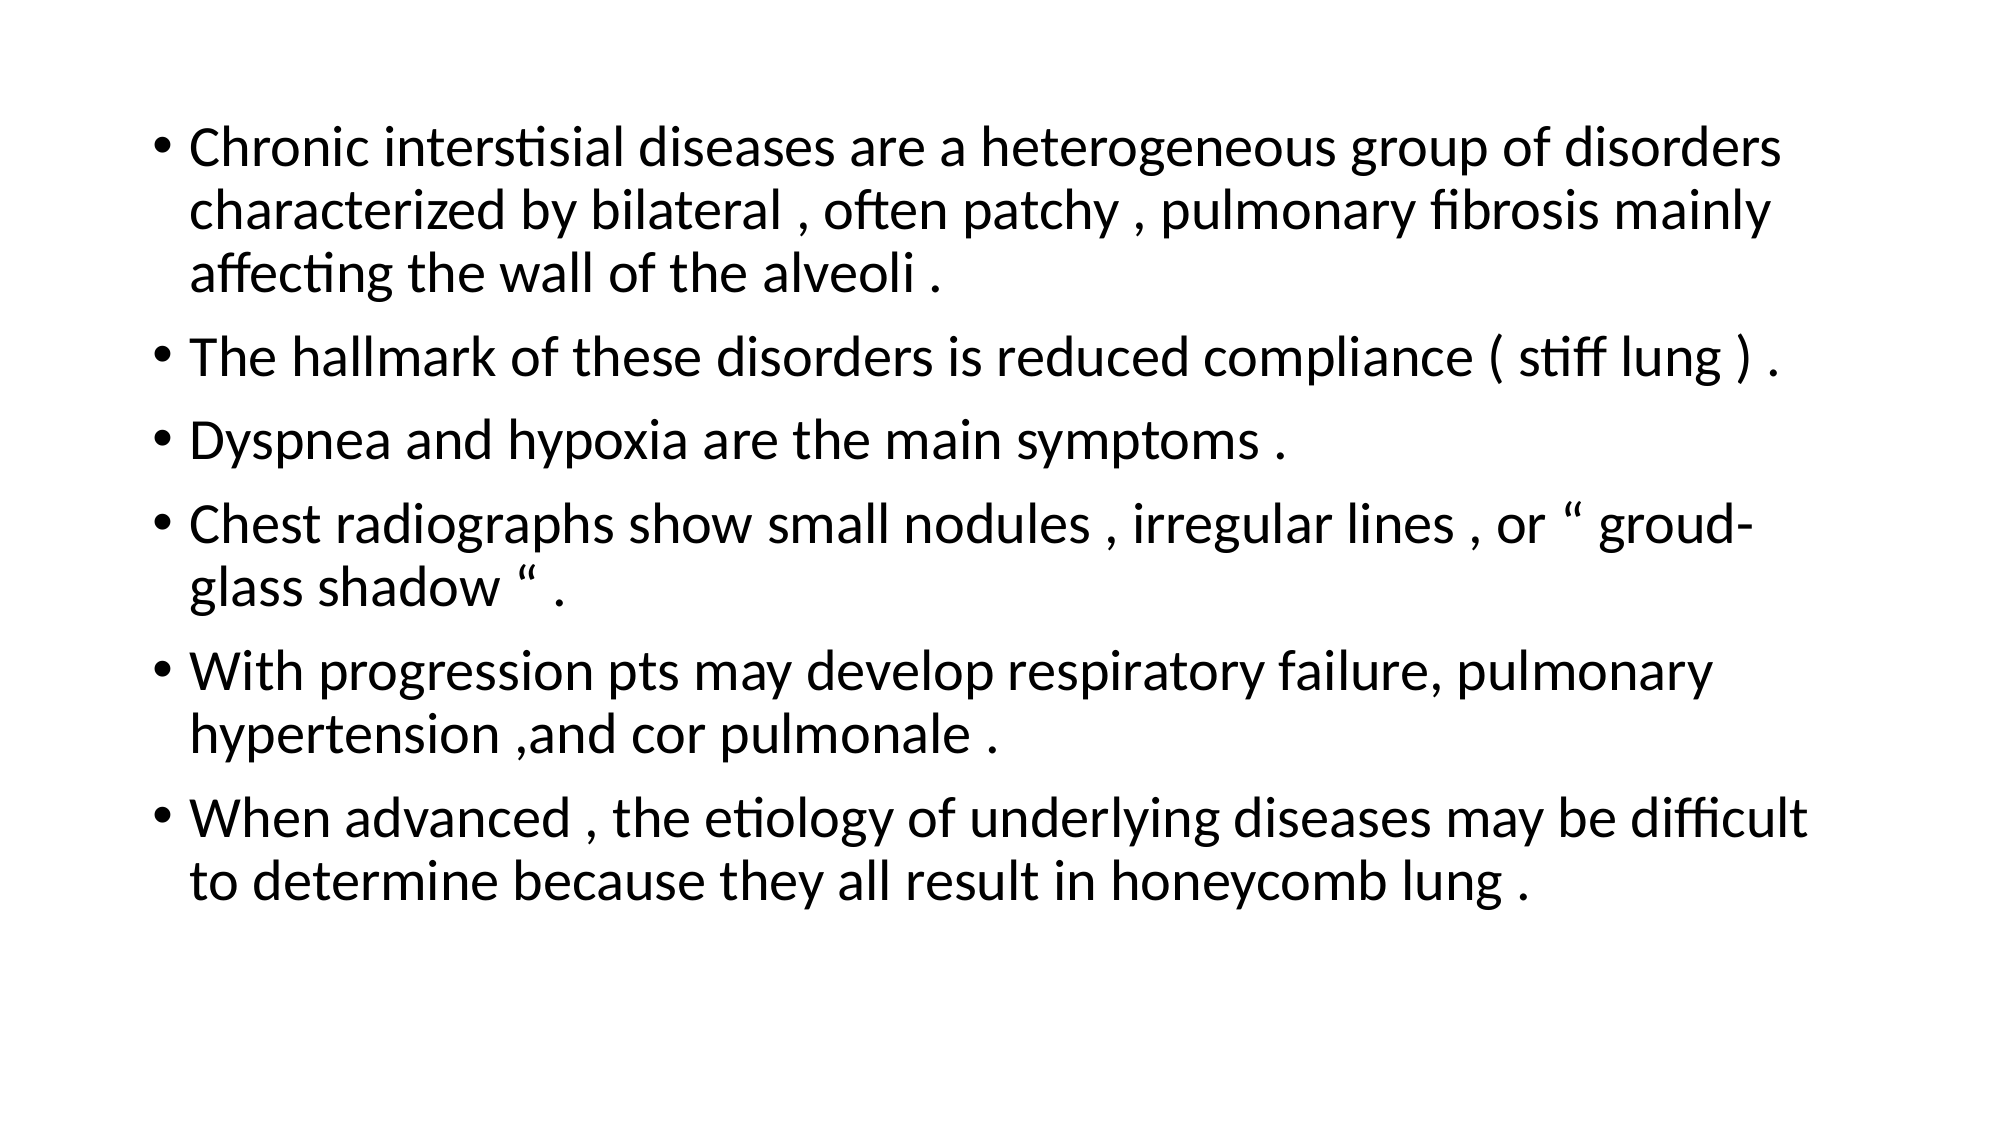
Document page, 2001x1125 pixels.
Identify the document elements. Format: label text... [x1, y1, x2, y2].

list Chronic interstisial diseases are a heterogeneous group of disorders characterized by bilateral , often patchy , pulmonary fibrosis mainly affecting the wall of the alveoli . The hallmark of these disorders is reduced compliance ( stiff lung ) . Dyspnea and hypoxia are the main symptoms . Chest radiographs show small nodules , irregular lines , or “ groud-glass shadow “ . With progression pts may develop respiratory failure, pulmonary hypertension ,and cor pulmonale . When advanced , the etiology of underlying diseases may be difficult to determine because they all result in honeycomb lung . [137, 108, 1863, 1014]
